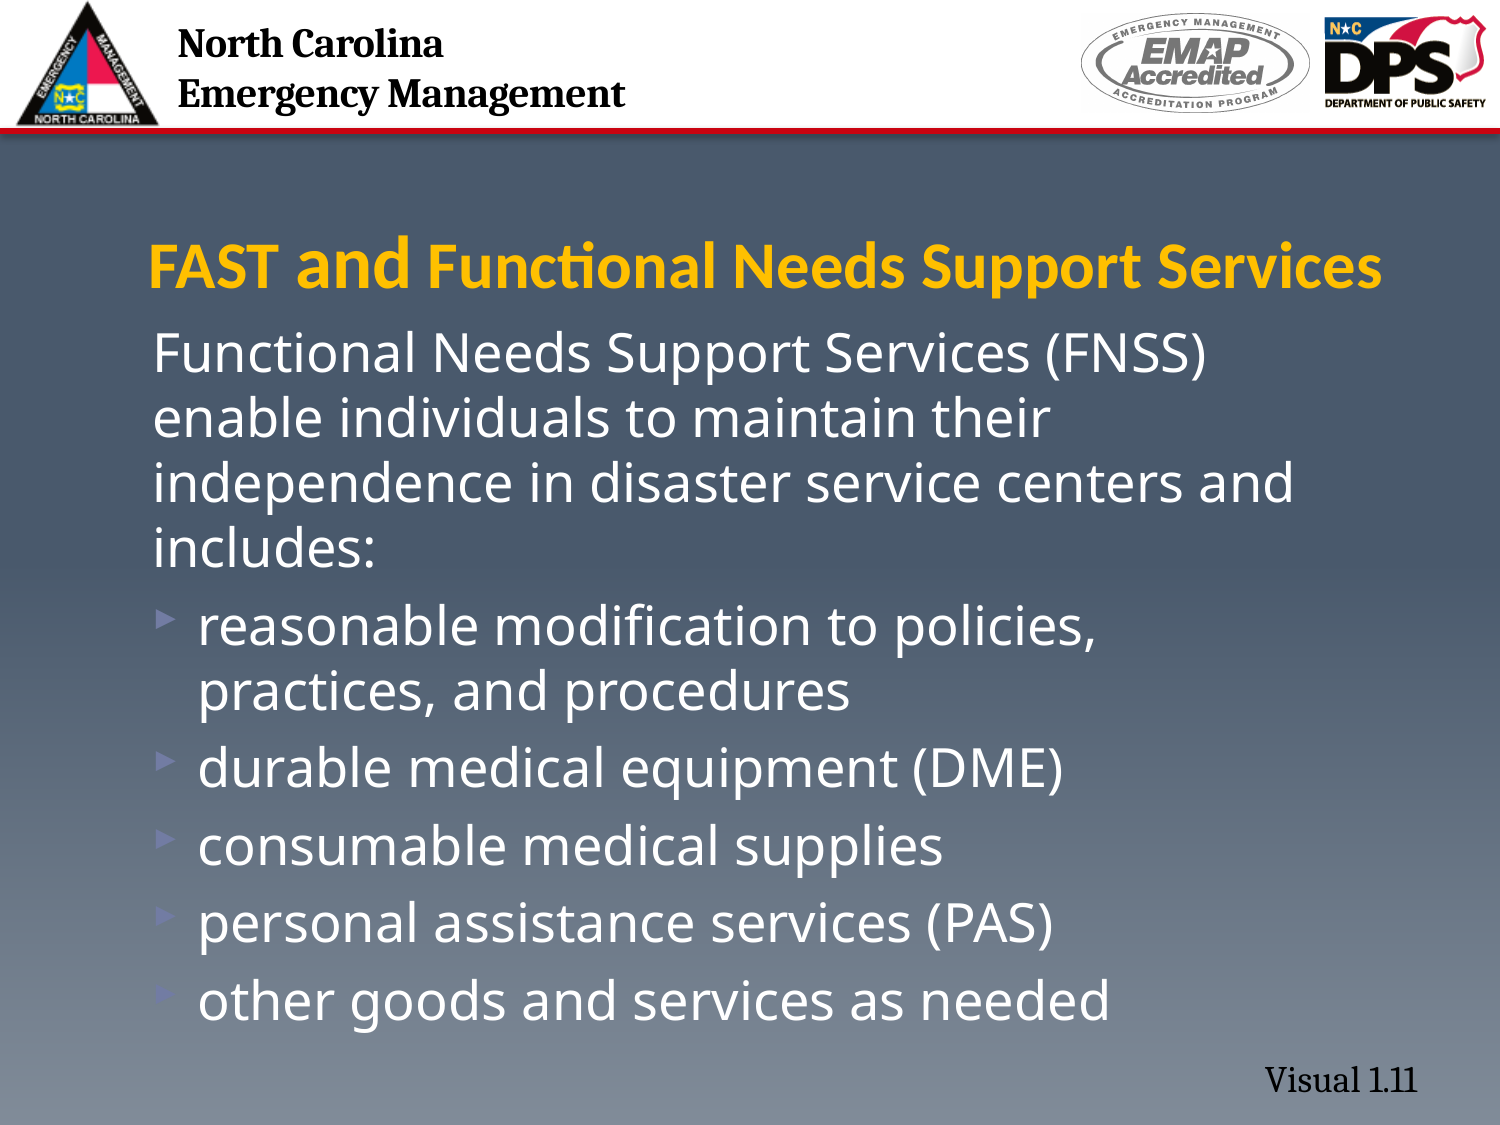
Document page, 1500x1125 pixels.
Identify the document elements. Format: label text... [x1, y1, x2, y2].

title FAST and Functional Needs Support Services [58, 112, 1475, 316]
picture [1312, 4, 1500, 120]
picture [1081, 13, 1310, 112]
picture [10, 0, 163, 131]
text_box Visual 1.11 [1249, 1047, 1475, 1108]
list Functional Needs Support Services (FNSS) enable individuals to maintain their independence in disaster service centers and includes: reasonable modification to policies, practices, and procedures durable medical equipment (DME) consumable medical supplies personal assistance services (PAS) other goods and services as needed [137, 311, 1350, 987]
